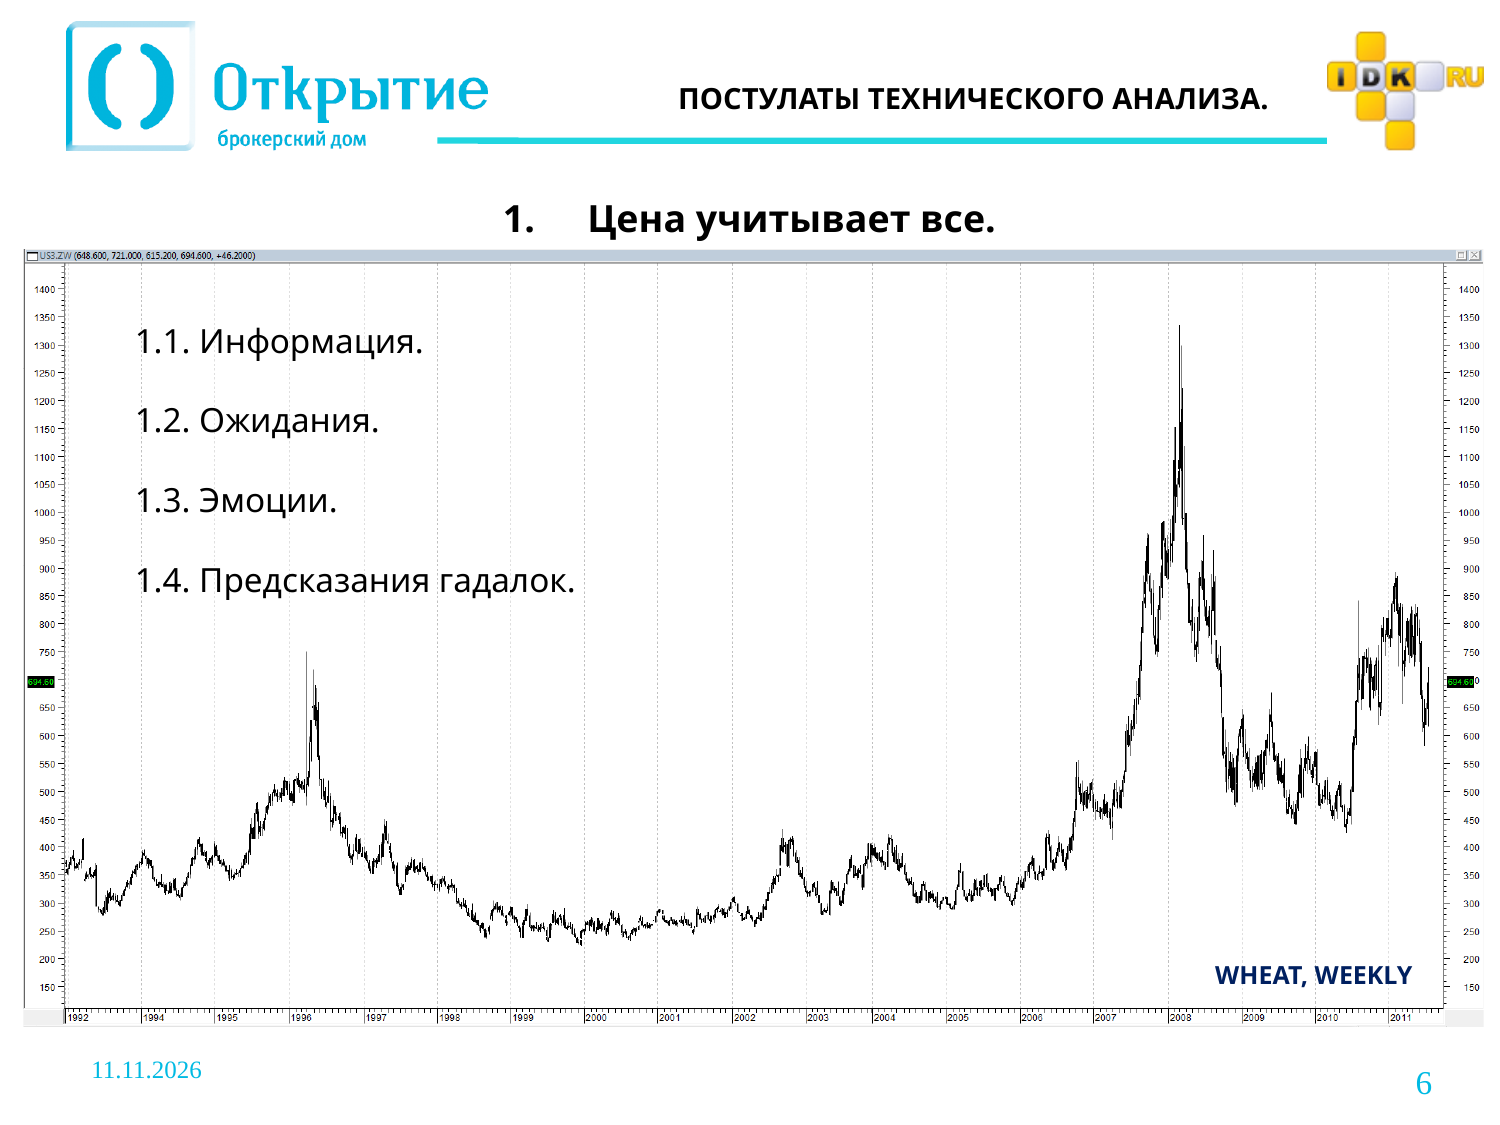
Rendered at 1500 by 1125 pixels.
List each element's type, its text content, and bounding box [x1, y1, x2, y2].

slide_number 6 [1373, 1036, 1474, 1125]
picture [467, 82, 480, 91]
title Постулаты технического анализа. [513, 20, 1323, 176]
text_box Цена учитывает все. 1.1. Информация. 1.2. Ожидания. 1.3. Эмоции. 1.4. Предсказания гадалок. [93, 187, 1406, 247]
picture [22, 249, 1484, 1027]
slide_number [76, 1045, 278, 1124]
picture [1326, 13, 1484, 171]
picture [66, 21, 488, 151]
